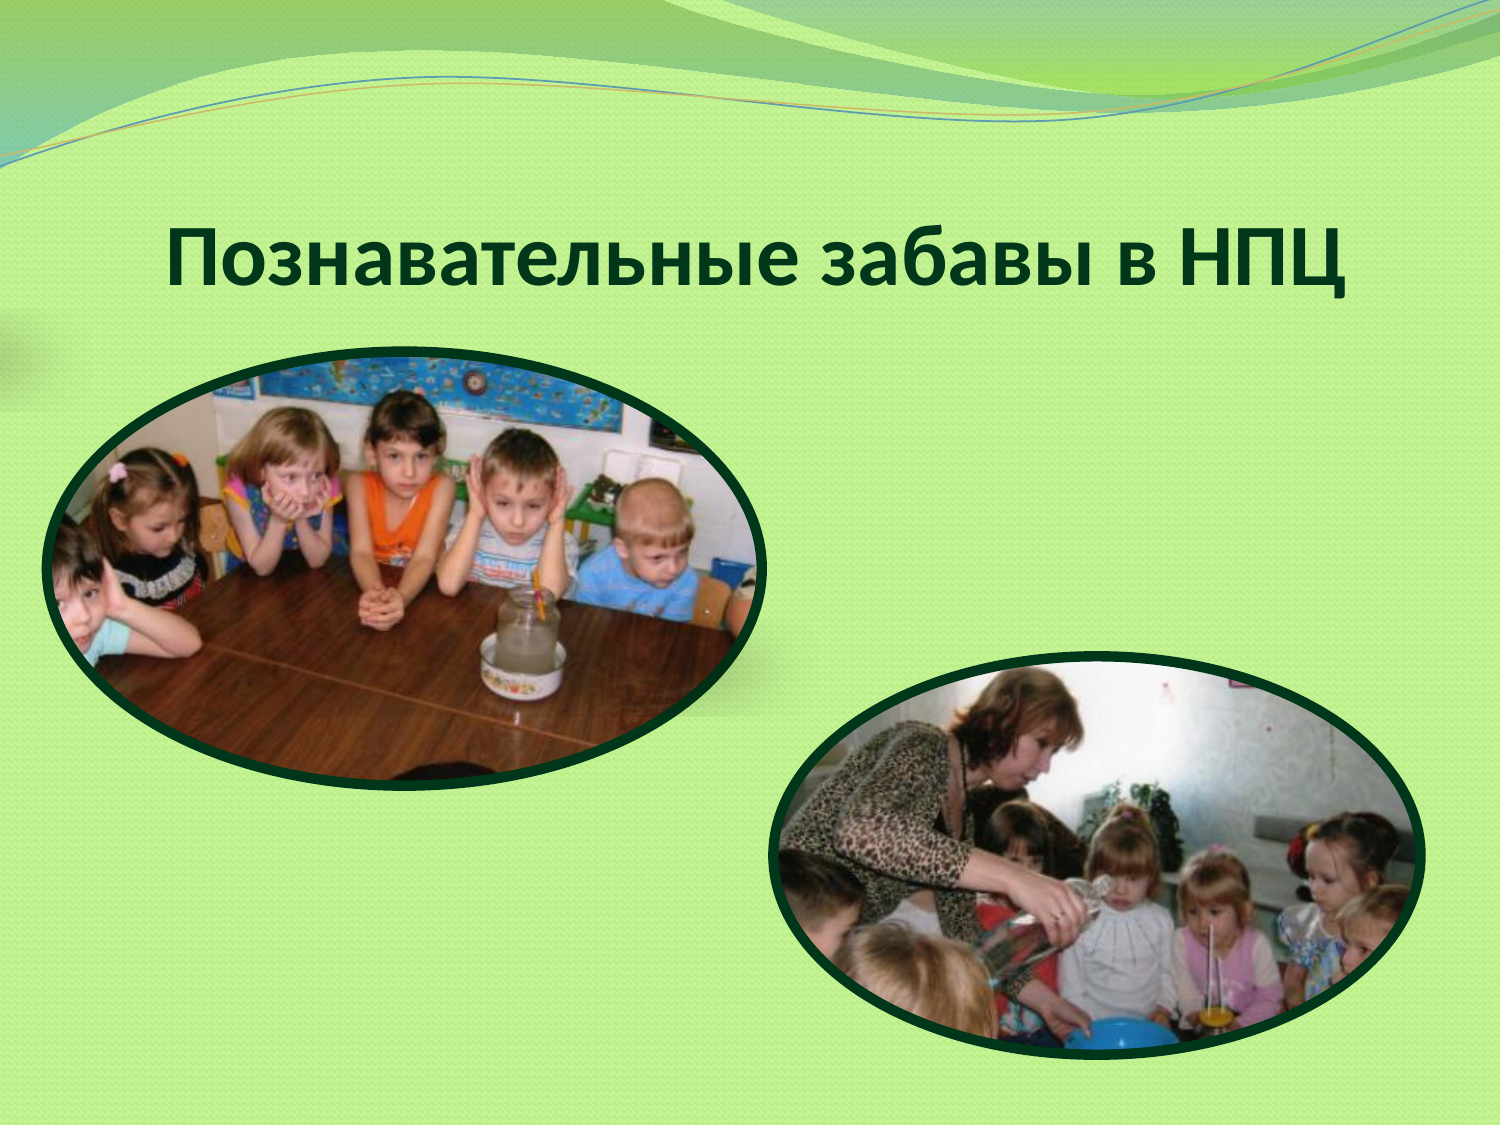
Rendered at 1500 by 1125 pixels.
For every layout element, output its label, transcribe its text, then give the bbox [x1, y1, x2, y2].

title Познавательные забавы в НПЦ [75, 115, 1438, 303]
picture [773, 656, 1421, 1055]
picture [46, 351, 762, 786]
